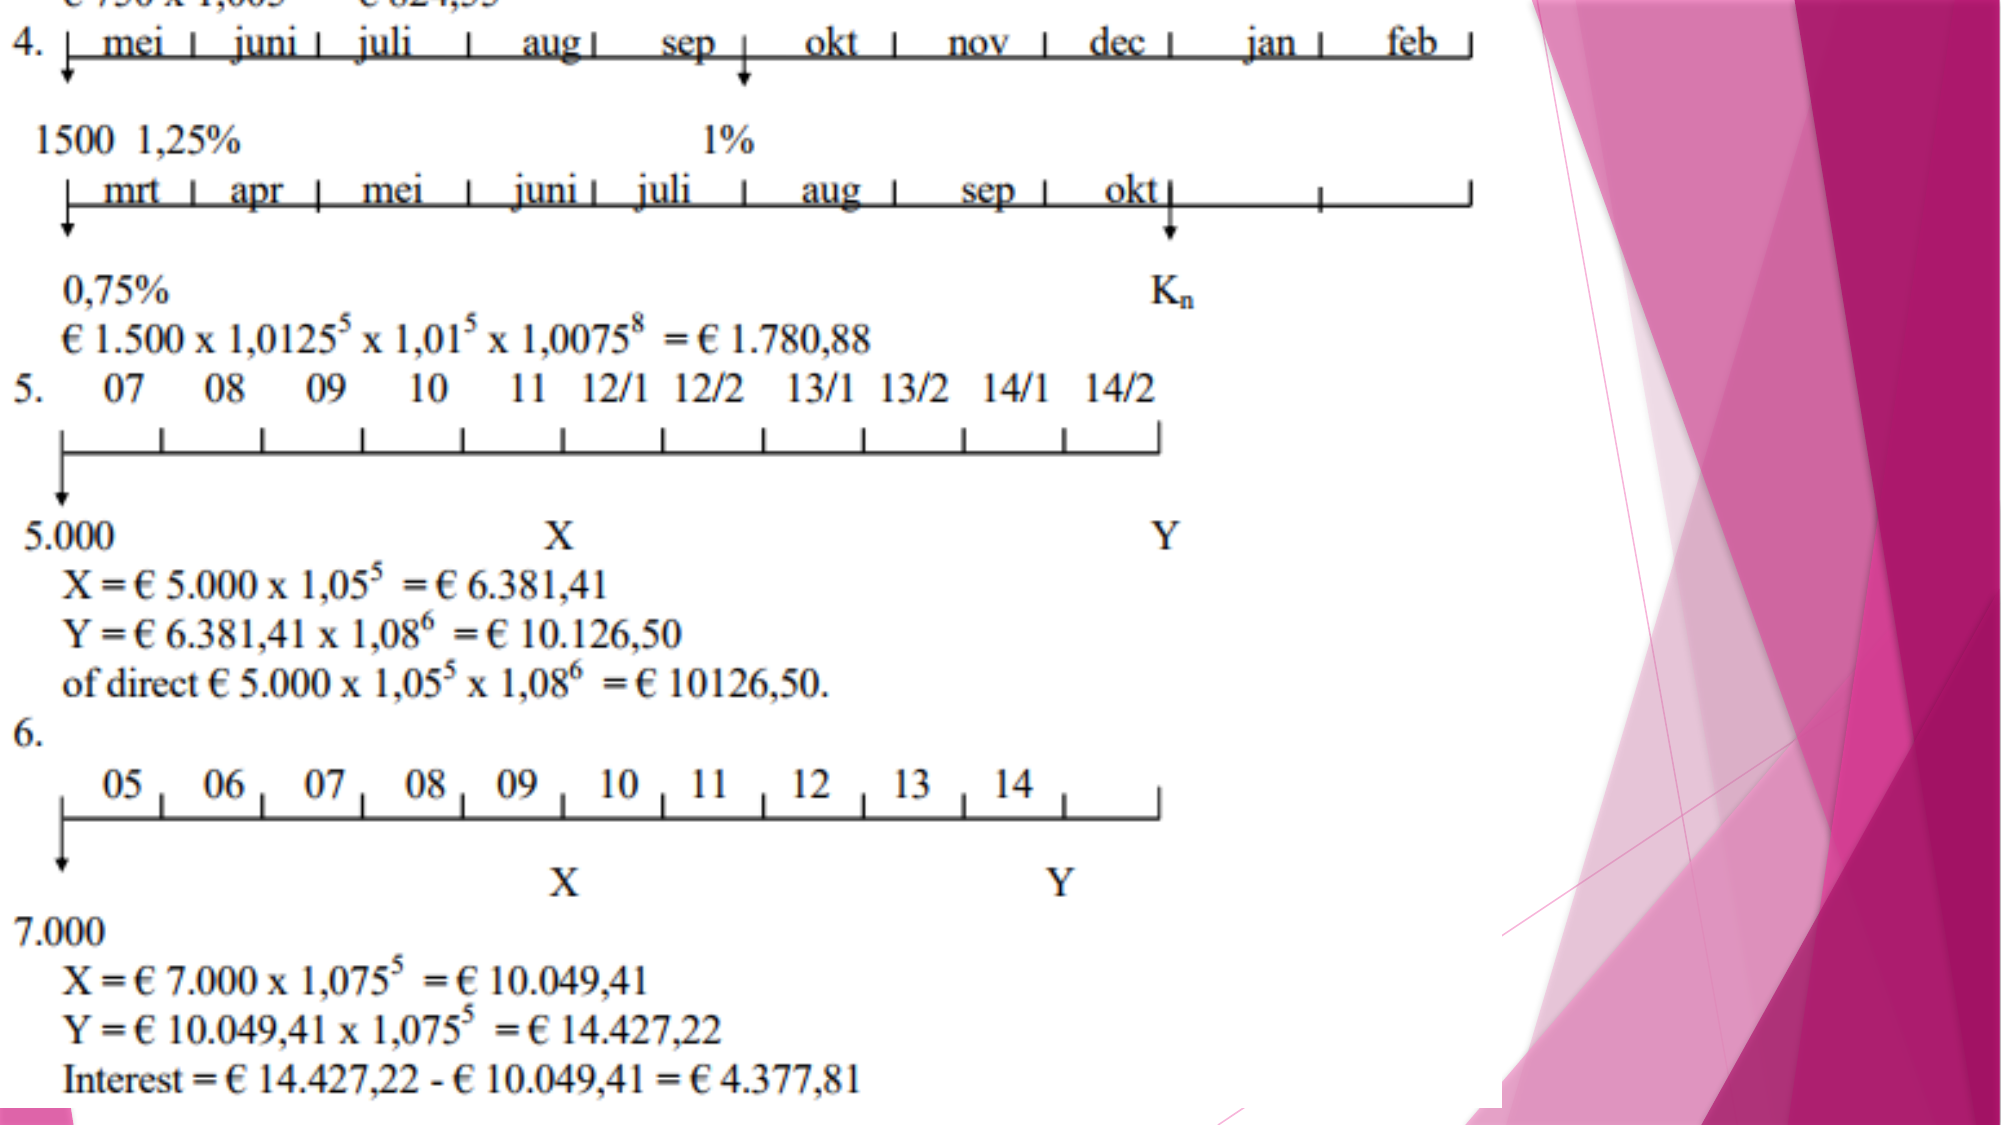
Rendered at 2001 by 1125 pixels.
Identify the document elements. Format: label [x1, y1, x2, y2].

picture [0, 0, 1503, 1108]
